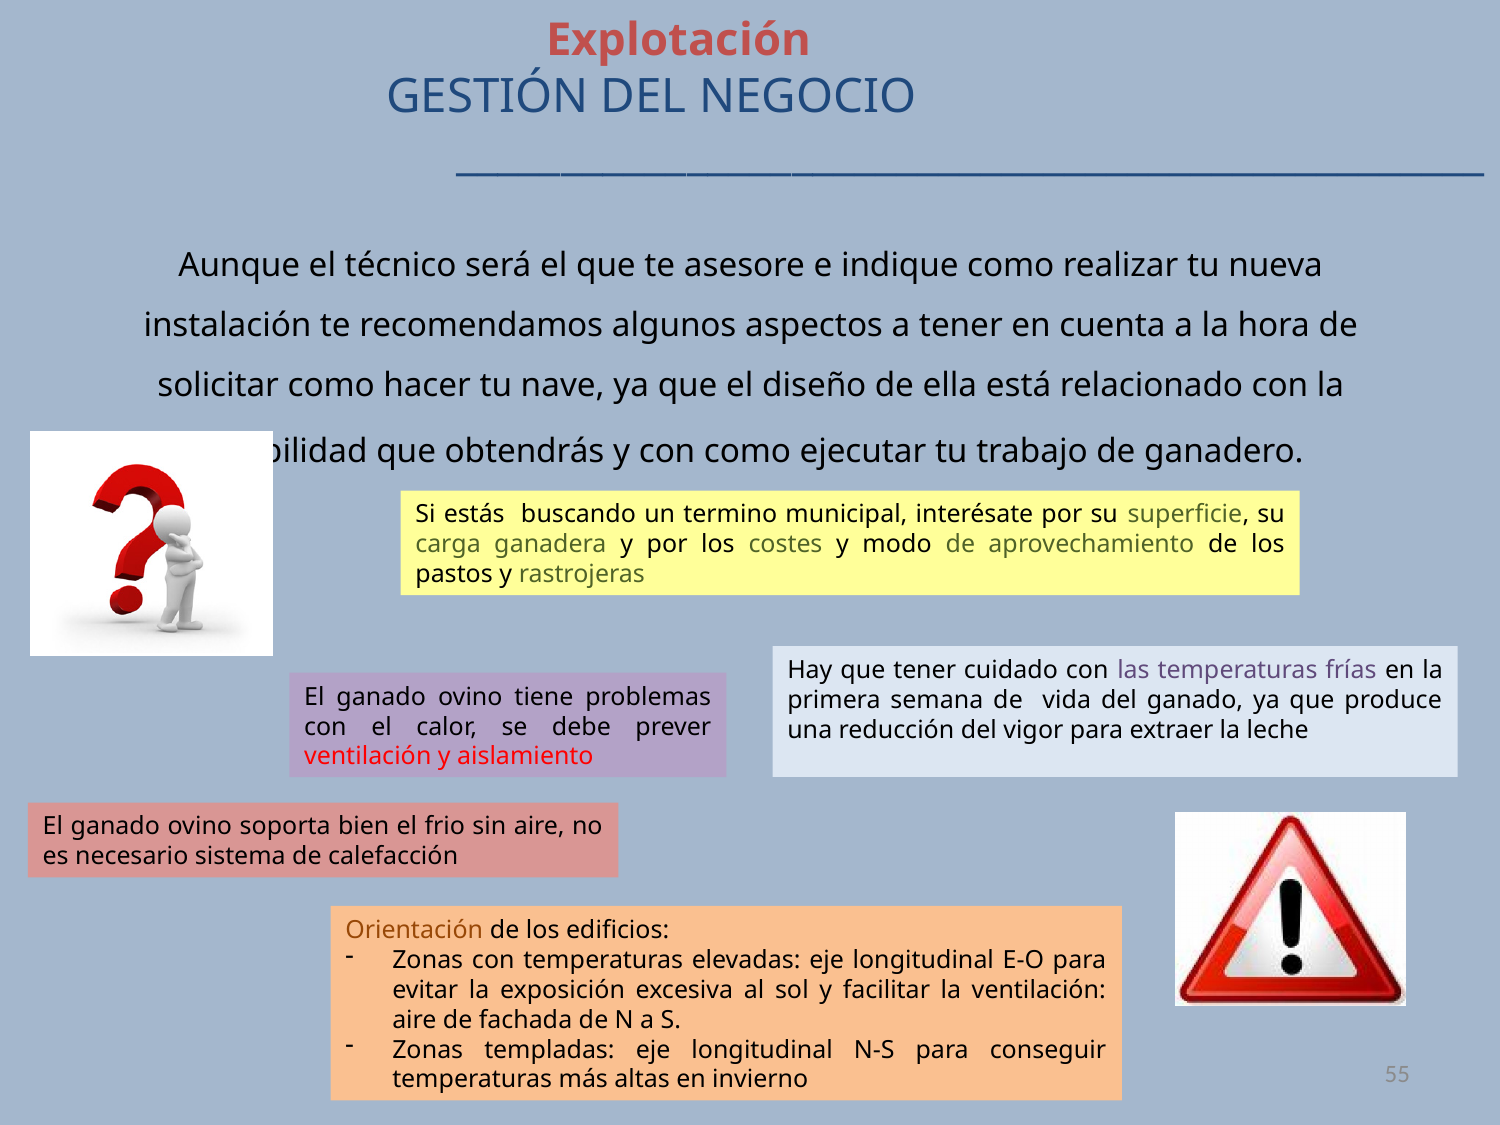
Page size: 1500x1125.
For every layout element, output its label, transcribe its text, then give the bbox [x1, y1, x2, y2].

text_box Hay que tener cuidado con las temperaturas frías en la primera semana de vida del ganado, ya que produce una reducción del vigor para extraer la leche [1427, 646, 1458, 777]
slide_number 55 [1074, 1042, 1425, 1103]
text_box Explotación GESTIÓN DEL NEGOCIO _________________________________________________ [41, 0, 1500, 188]
text_box El ganado ovino soporta bien el frio sin aire, no es necesario sistema de calefacción [27, 802, 76, 878]
picture [30, 431, 273, 656]
picture [1174, 812, 1406, 1006]
text_box Orientación de los edificios: Zonas con temperaturas elevadas: eje longitudinal E-O para evitar la exposición excesiva al sol y facilitar la ventilación: aire de fachada de N a S. Zonas templadas: eje longitudinal N-S para conseguir temperaturas más altas en invierno [330, 906, 1122, 1101]
list Aunque el técnico será el que te asesore e indique como realizar tu nueva instalación te recomendamos algunos aspectos a tener en cuenta a la hora de solicitar como hacer tu nave, ya que el diseño de ella está relacionado con la rentabilidad que obtendrás y con como ejecutar tu trabajo de ganadero. [76, 188, 1427, 906]
